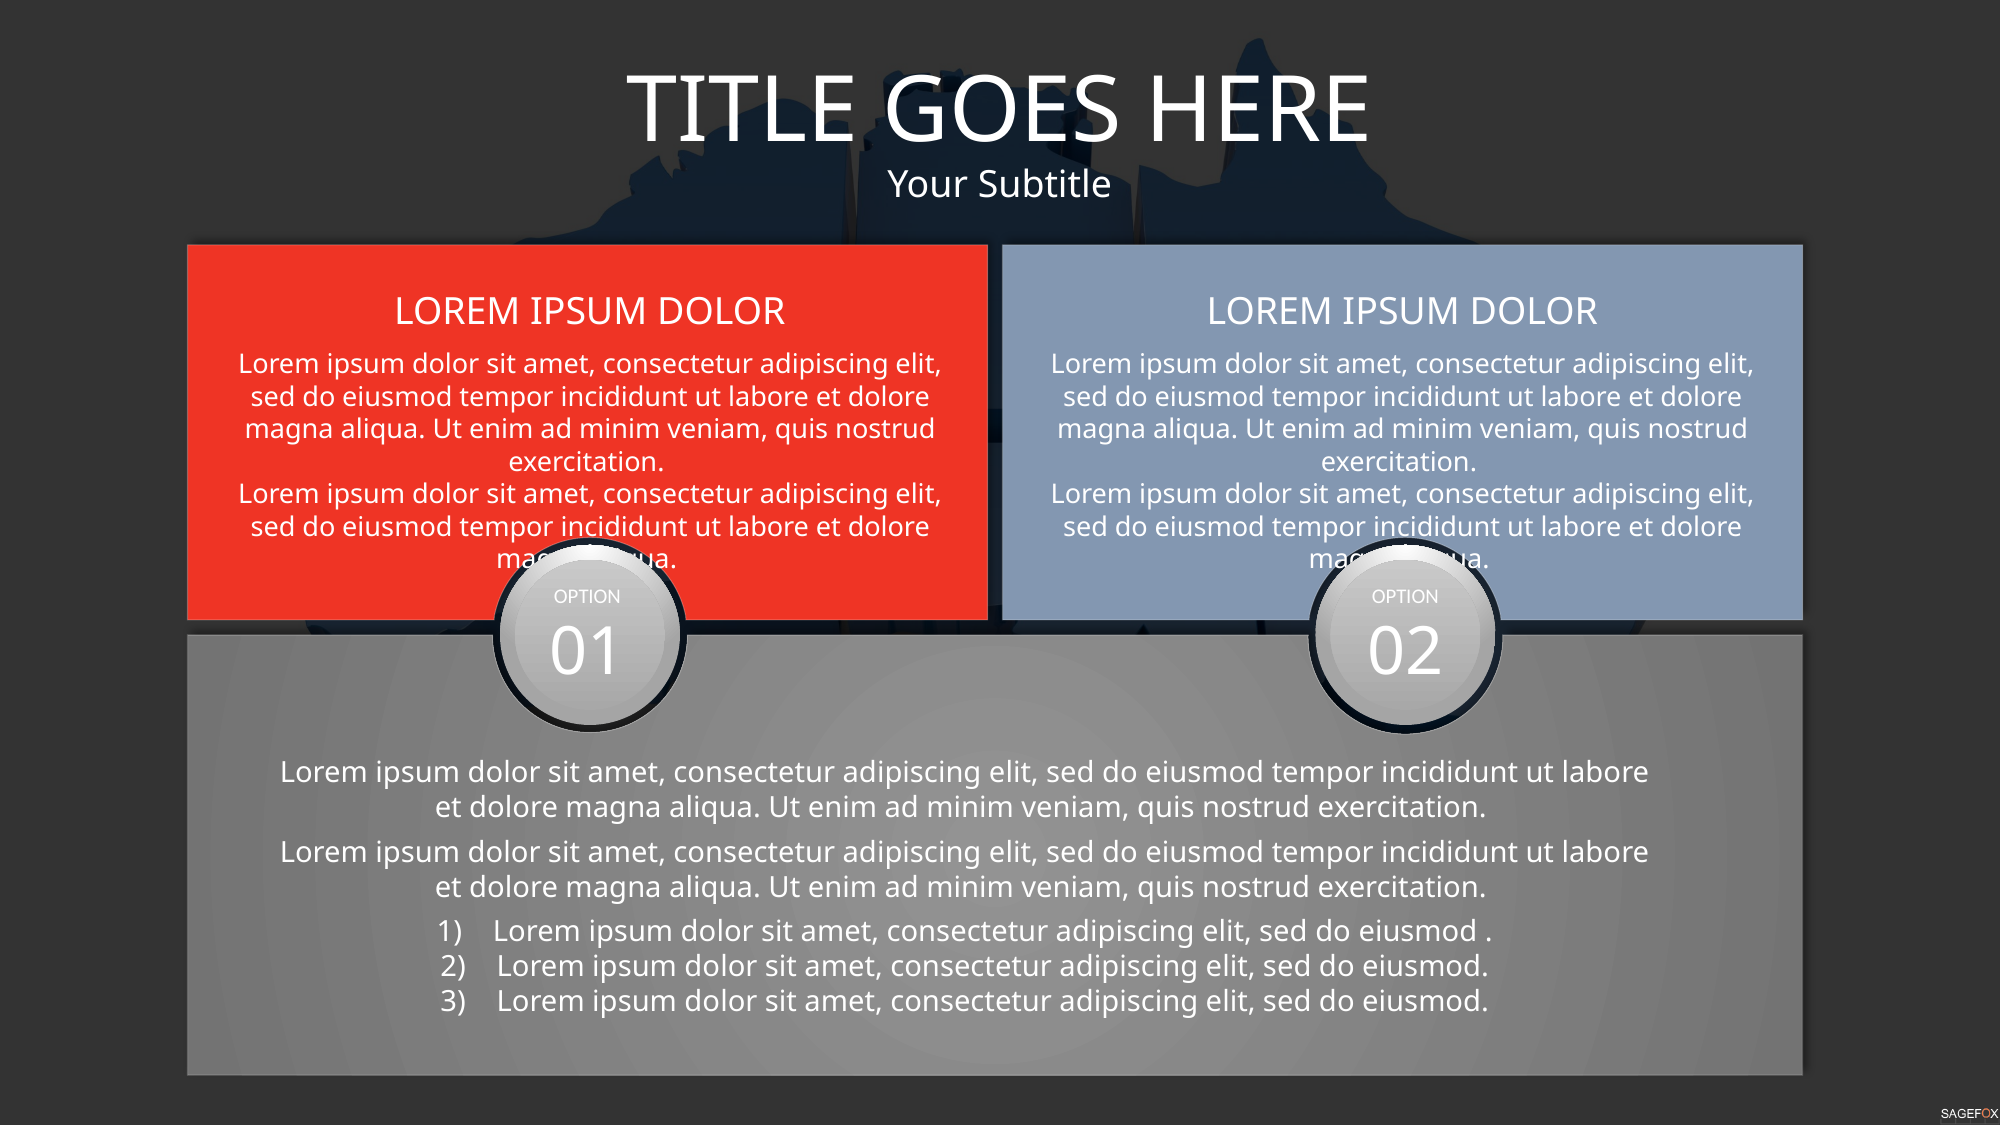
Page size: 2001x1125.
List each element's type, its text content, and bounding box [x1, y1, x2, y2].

text_box [186, 243, 989, 621]
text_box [499, 544, 680, 725]
text_box [1001, 243, 1804, 621]
text_box LOREM IPSUM DOLOR Lorem ipsum dolor sit amet, consectetur adipiscing elit, sed do eiusmod tempor incididunt ut labore et dolore magna aliqua. Ut enim ad minim veniam, quis nostrud exercitation. Lorem ipsum dolor sit amet, consectetur adipiscing elit, sed do eiusmod tempor incididunt ut labore et dolore magna aliqua. [1027, 279, 1778, 582]
text_box Lorem ipsum dolor sit amet, consectetur adipiscing elit, sed do eiusmod tempor incididunt ut labore et dolore magna aliqua. Ut enim ad minim veniam, quis nostrud exercitation. Lorem ipsum dolor sit amet, consectetur adipiscing elit, sed do eiusmod tempor incididunt ut labore et dolore magna aliqua. Ut enim ad minim veniam, quis nostrud exercitation. Lorem ipsum dolor sit amet, consectetur adipiscing elit, sed do eiusmod . Lorem ipsum dolor sit amet, consectetur adipiscing elit, sed do eiusmod. Lorem ipsum dolor sit amet, consectetur adipiscing elit, sed do eiusmod. [253, 745, 1677, 1025]
text_box [186, 633, 1804, 1077]
text_box LOREM IPSUM DOLOR Lorem ipsum dolor sit amet, consectetur adipiscing elit, sed do eiusmod tempor incididunt ut labore et dolore magna aliqua. Ut enim ad minim veniam, quis nostrud exercitation. Lorem ipsum dolor sit amet, consectetur adipiscing elit, sed do eiusmod tempor incididunt ut labore et dolore magna aliqua. [214, 279, 965, 582]
picture [0, 0, 2001, 1125]
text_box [1315, 544, 1496, 725]
text_box TITLE GOES HERE Your Subtitle [548, 42, 1452, 212]
